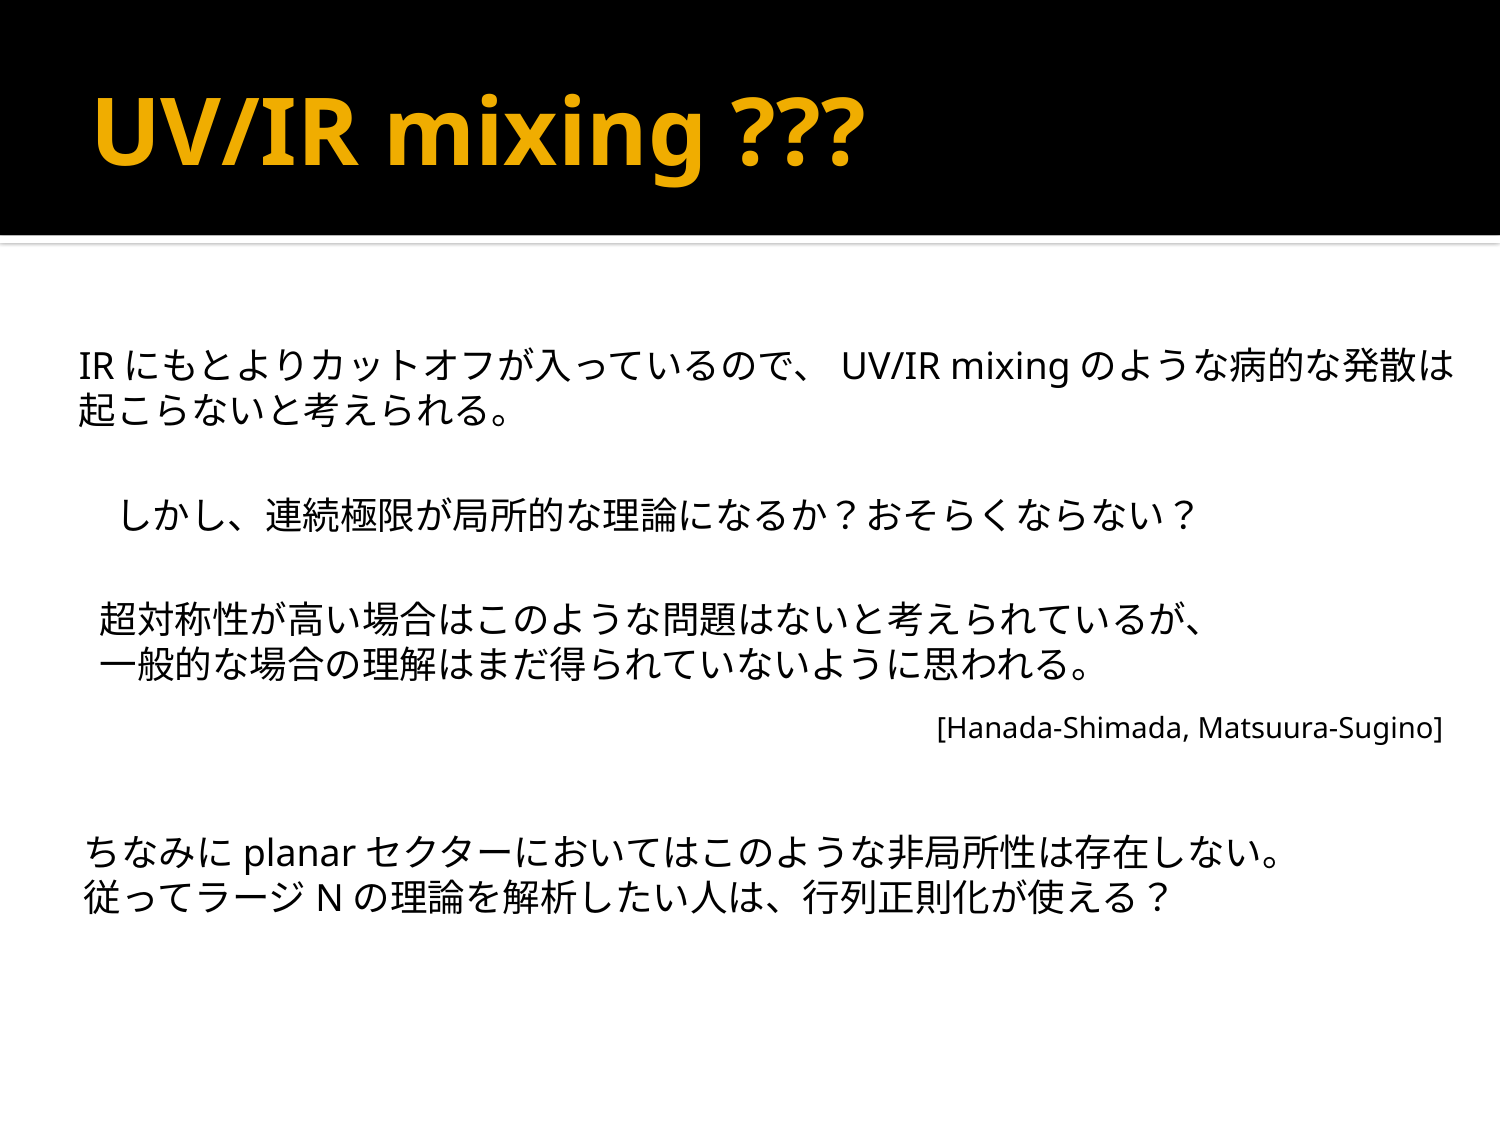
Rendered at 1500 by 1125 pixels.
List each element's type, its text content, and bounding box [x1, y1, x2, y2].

text_box [Hanada-Shimada, Matsuura-Sugino] [921, 702, 1459, 752]
text_box しかし、連続極限が局所的な理論になるか？おそらくならない？ [100, 484, 1256, 545]
title UV/IR mixing ??? [75, 25, 1425, 231]
text_box 超対称性が高い場合はこのような問題はないと考えられているが、 一般的な場合の理解はまだ得られていないように思われる。 [84, 589, 1238, 694]
text_box ちなみにplanarセクターにおいてはこのような非局所性は存在しない。 従ってラージNの理論を解析したい人は、行列正則化が使える？ [69, 821, 1315, 927]
text_box IRにもとよりカットオフが入っているので、UV/IR mixingのような病的な発散は 起こらないと考えられる。 [64, 334, 1470, 440]
